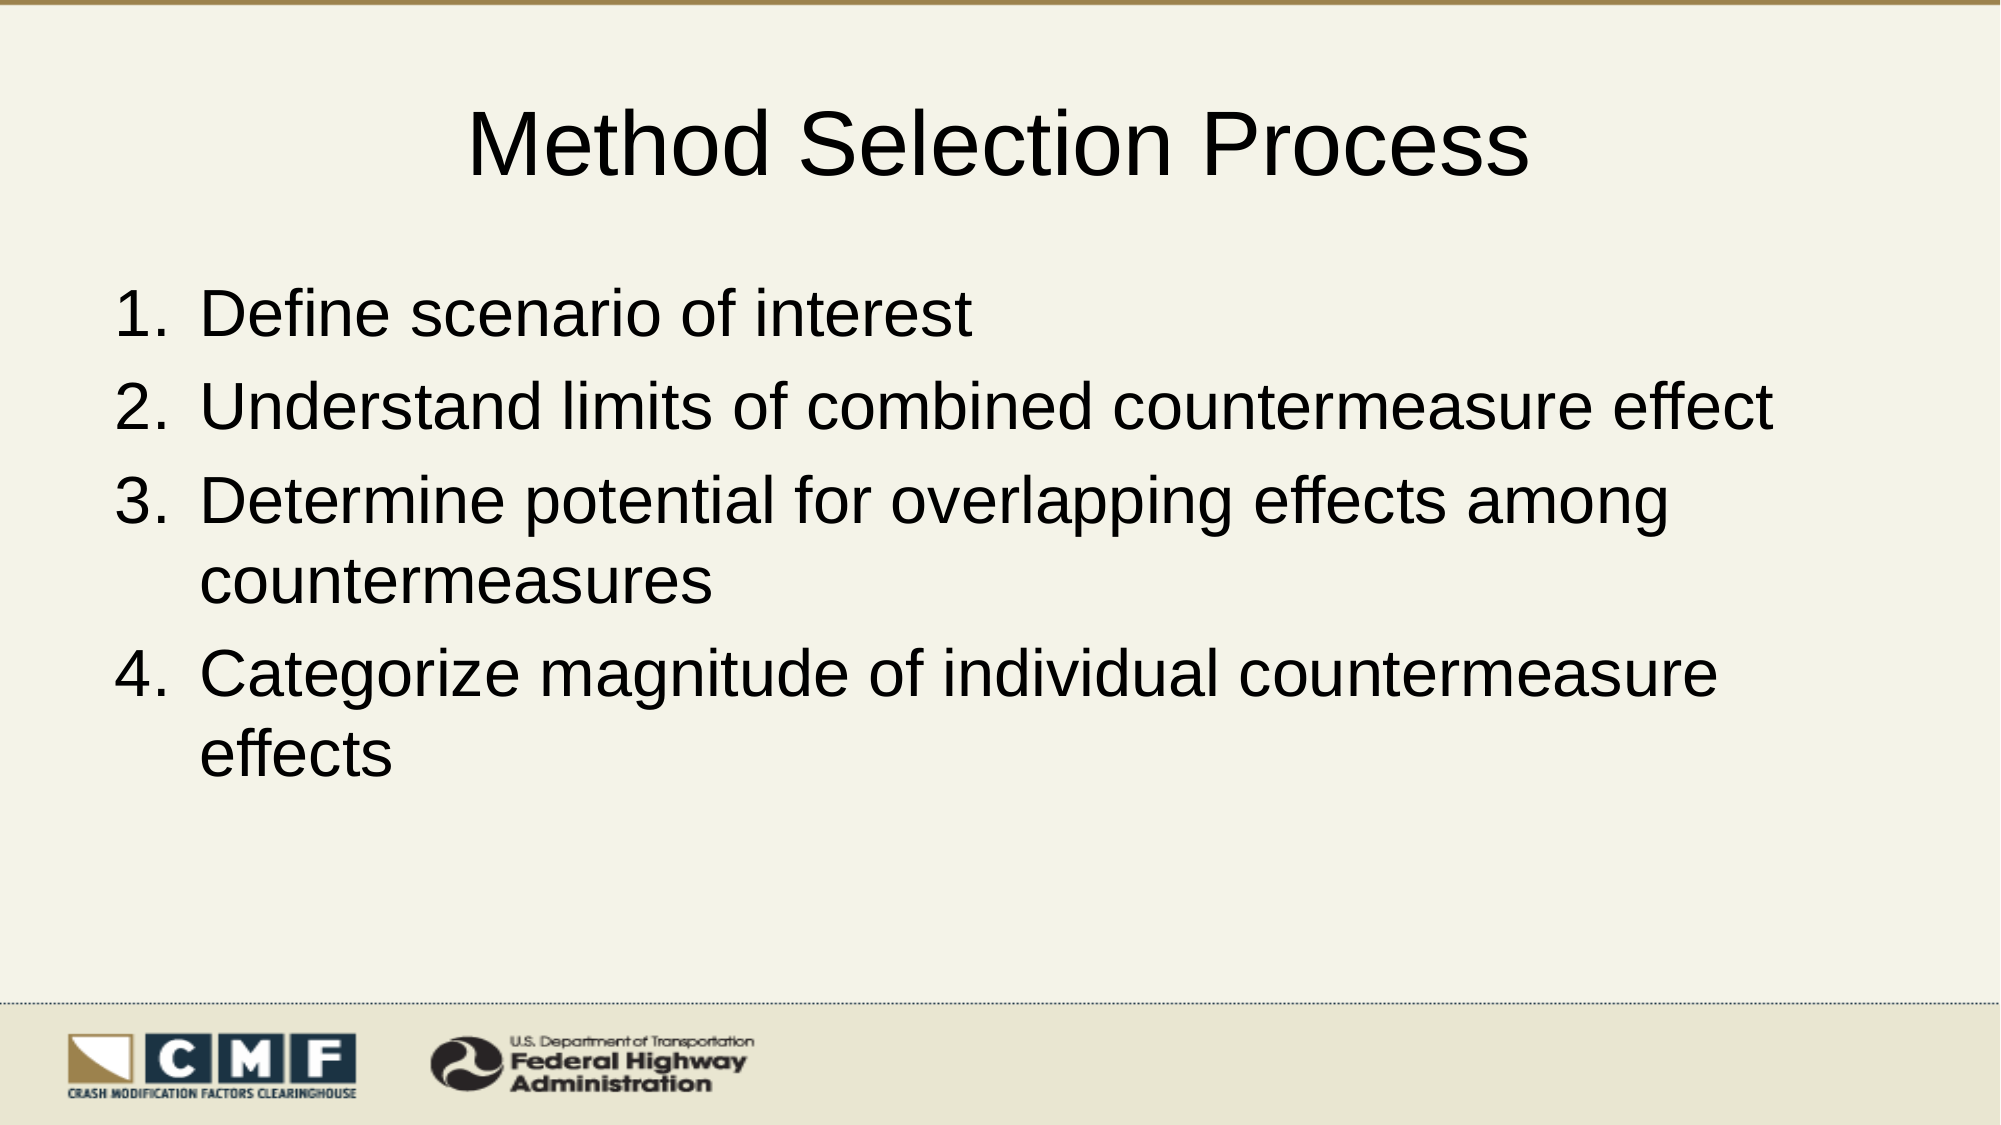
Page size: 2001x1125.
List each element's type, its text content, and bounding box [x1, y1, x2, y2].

list Define scenario of interest Understand limits of combined countermeasure effect Determine potential for overlapping effects among countermeasures Categorize magnitude of individual countermeasure effects [99, 262, 1900, 1005]
picture [0, 0, 2001, 1125]
title Method Selection Process [99, 45, 1900, 233]
